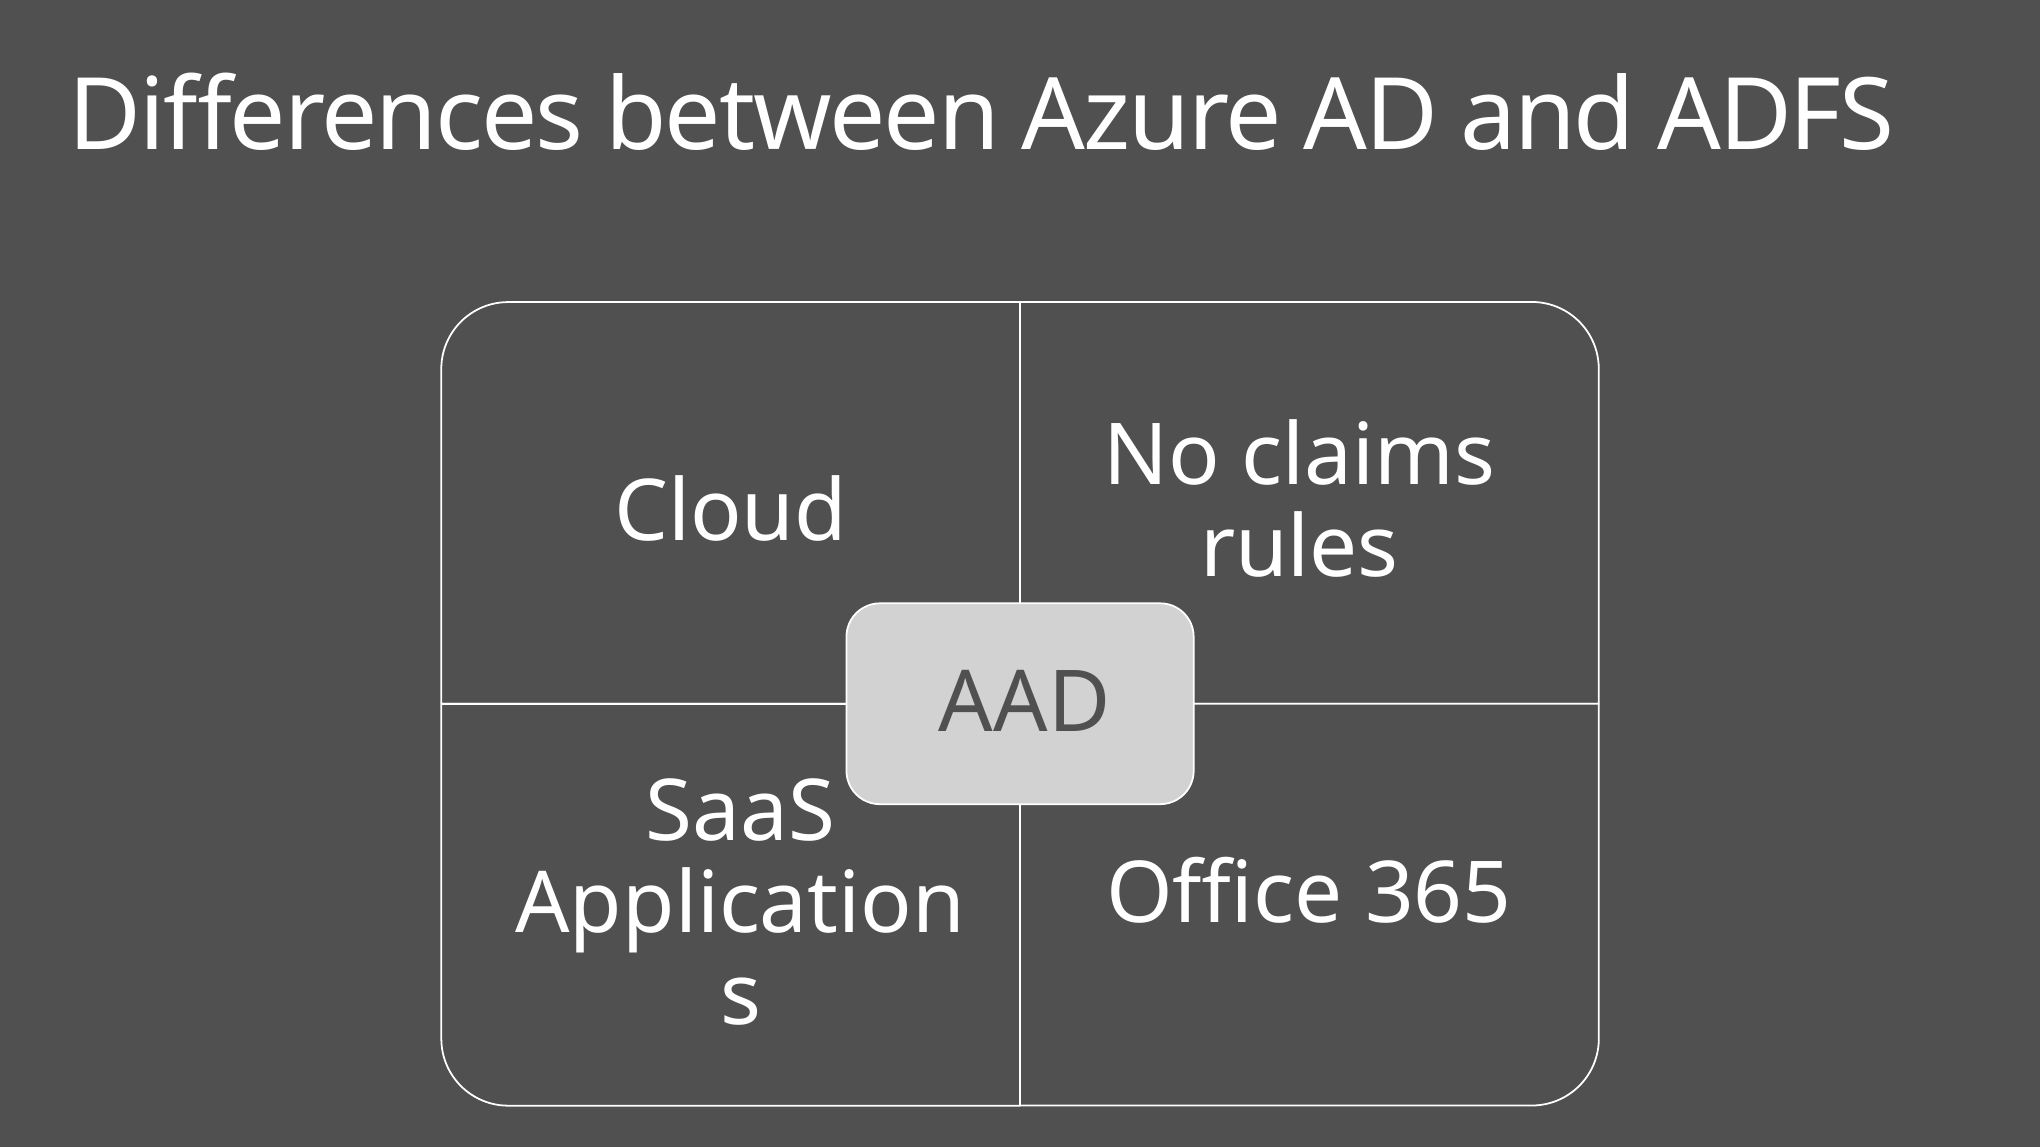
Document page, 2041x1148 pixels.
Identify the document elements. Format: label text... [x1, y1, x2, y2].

title Differences between Azure AD and ADFS [45, 48, 1996, 199]
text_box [440, 301, 1600, 1106]
